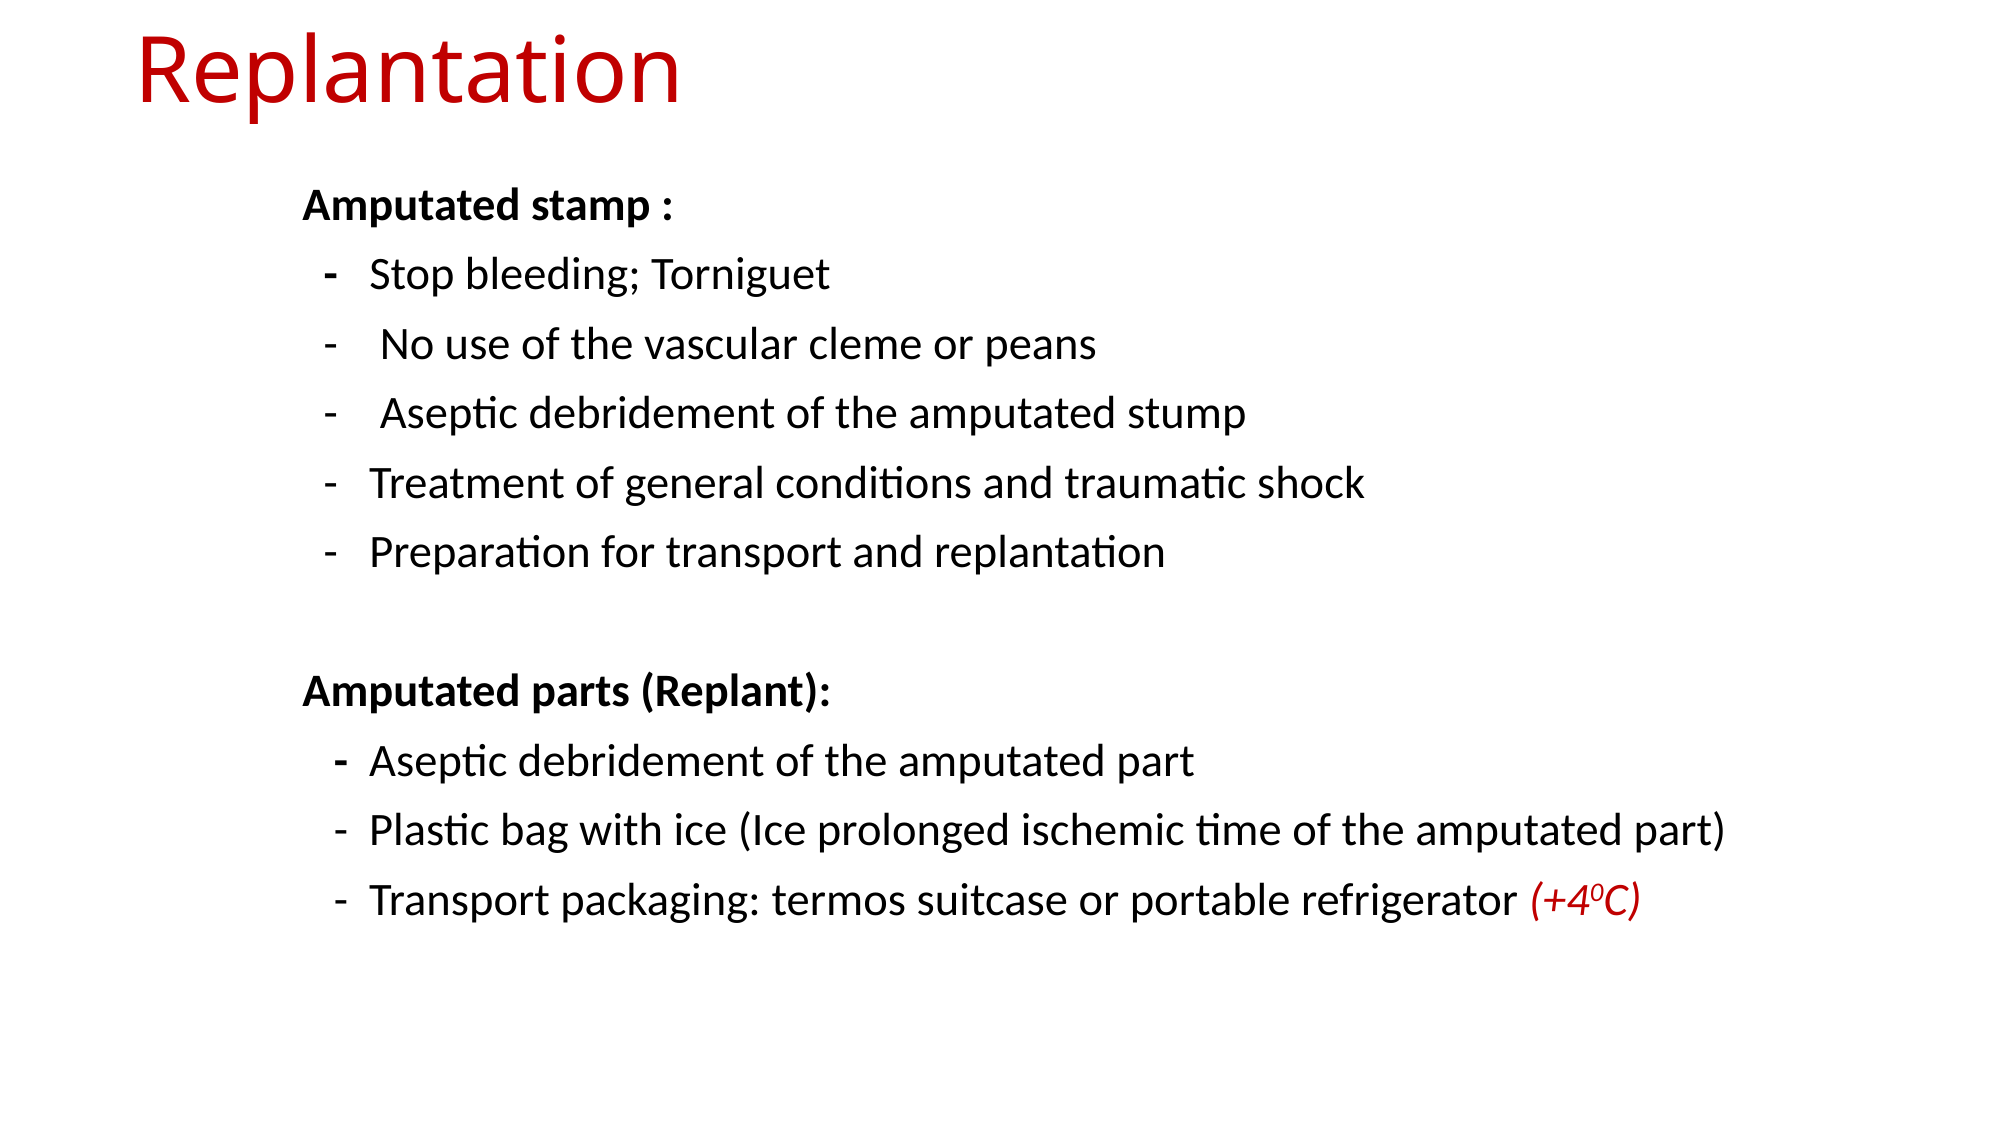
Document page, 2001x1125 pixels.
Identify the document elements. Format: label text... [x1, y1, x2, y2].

list Amputated stamp : - Stop bleeding; Torniguet - No use of the vascular cleme or peans - Aseptic debridement of the amputated stump - Treatment of general conditions and traumatic shock - Preparation for transport and replantation Amputated parts (Replant): - Aseptic debridement of the amputated part - Plastic bag with ice (Ice prolonged ischemic time of the amputated part) - Transport packaging: termos suitcase or portable refrigerator (+40C) [287, 172, 1819, 1083]
title Replantation [16, 14, 1675, 131]
